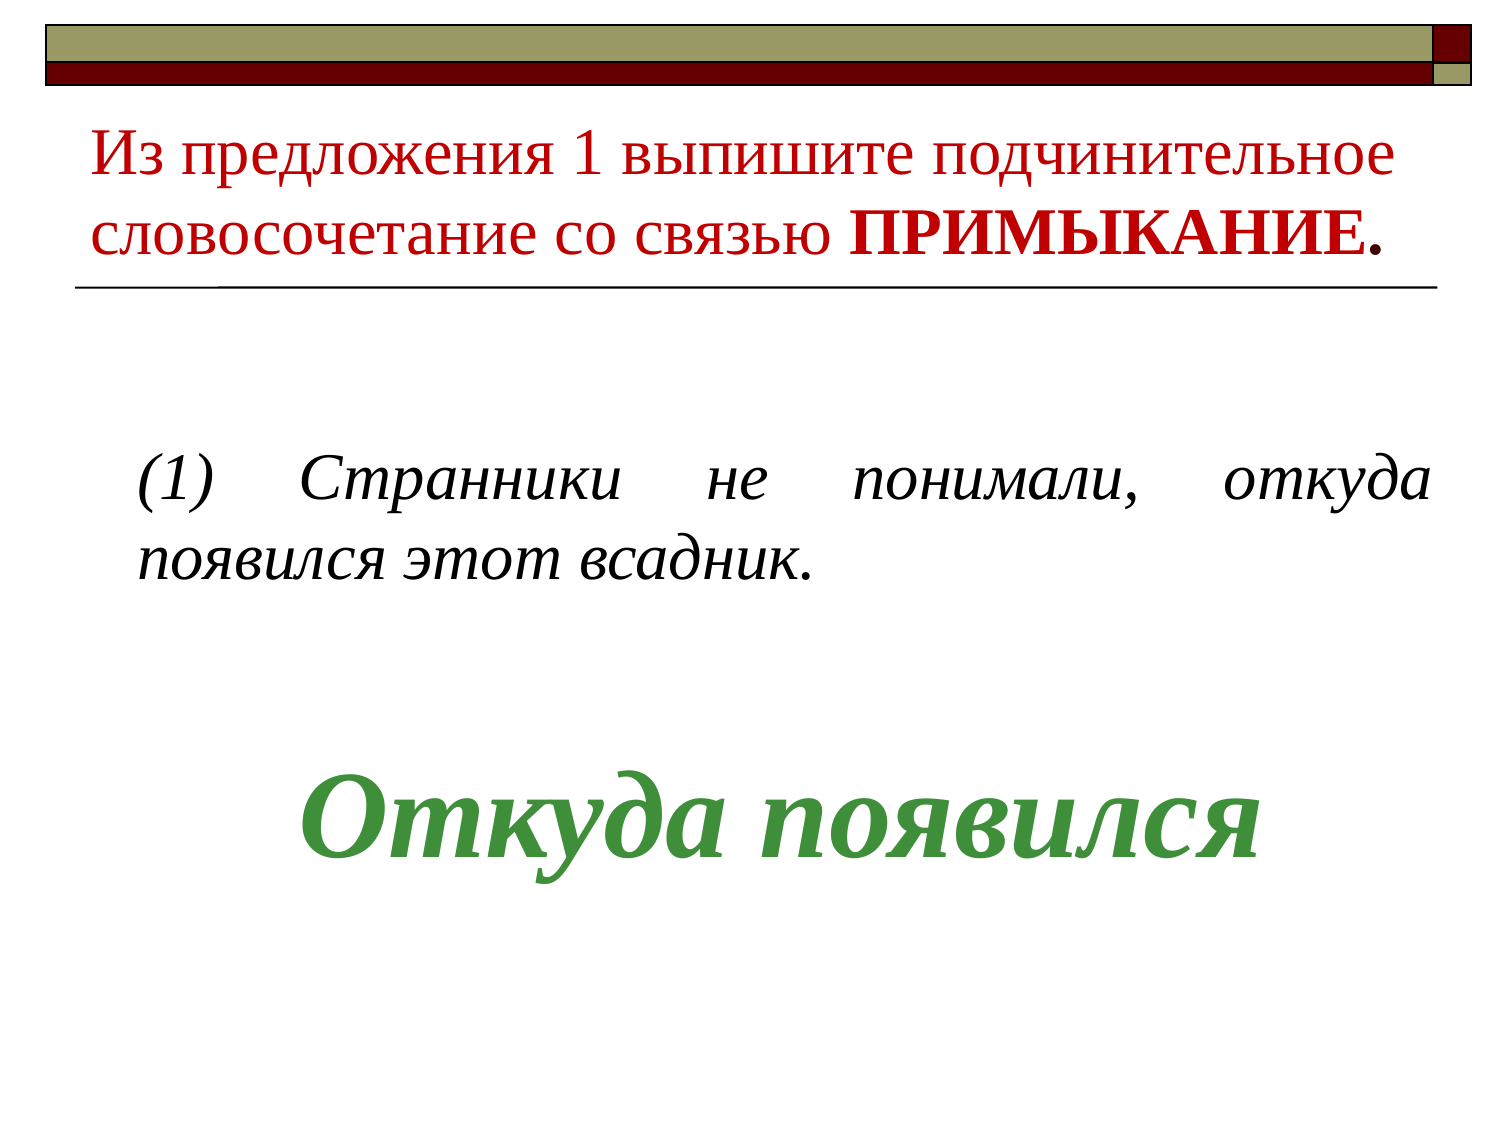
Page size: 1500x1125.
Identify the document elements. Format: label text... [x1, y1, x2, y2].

text_box Откуда появился [275, 724, 1288, 890]
title Из предложения 1 выпишите подчинительное словосочетание со связью ПРИМЫКАНИЕ. [74, 87, 1426, 276]
list (1) Странники не понимали, откуда появился этот всадник. [62, 424, 1451, 651]
